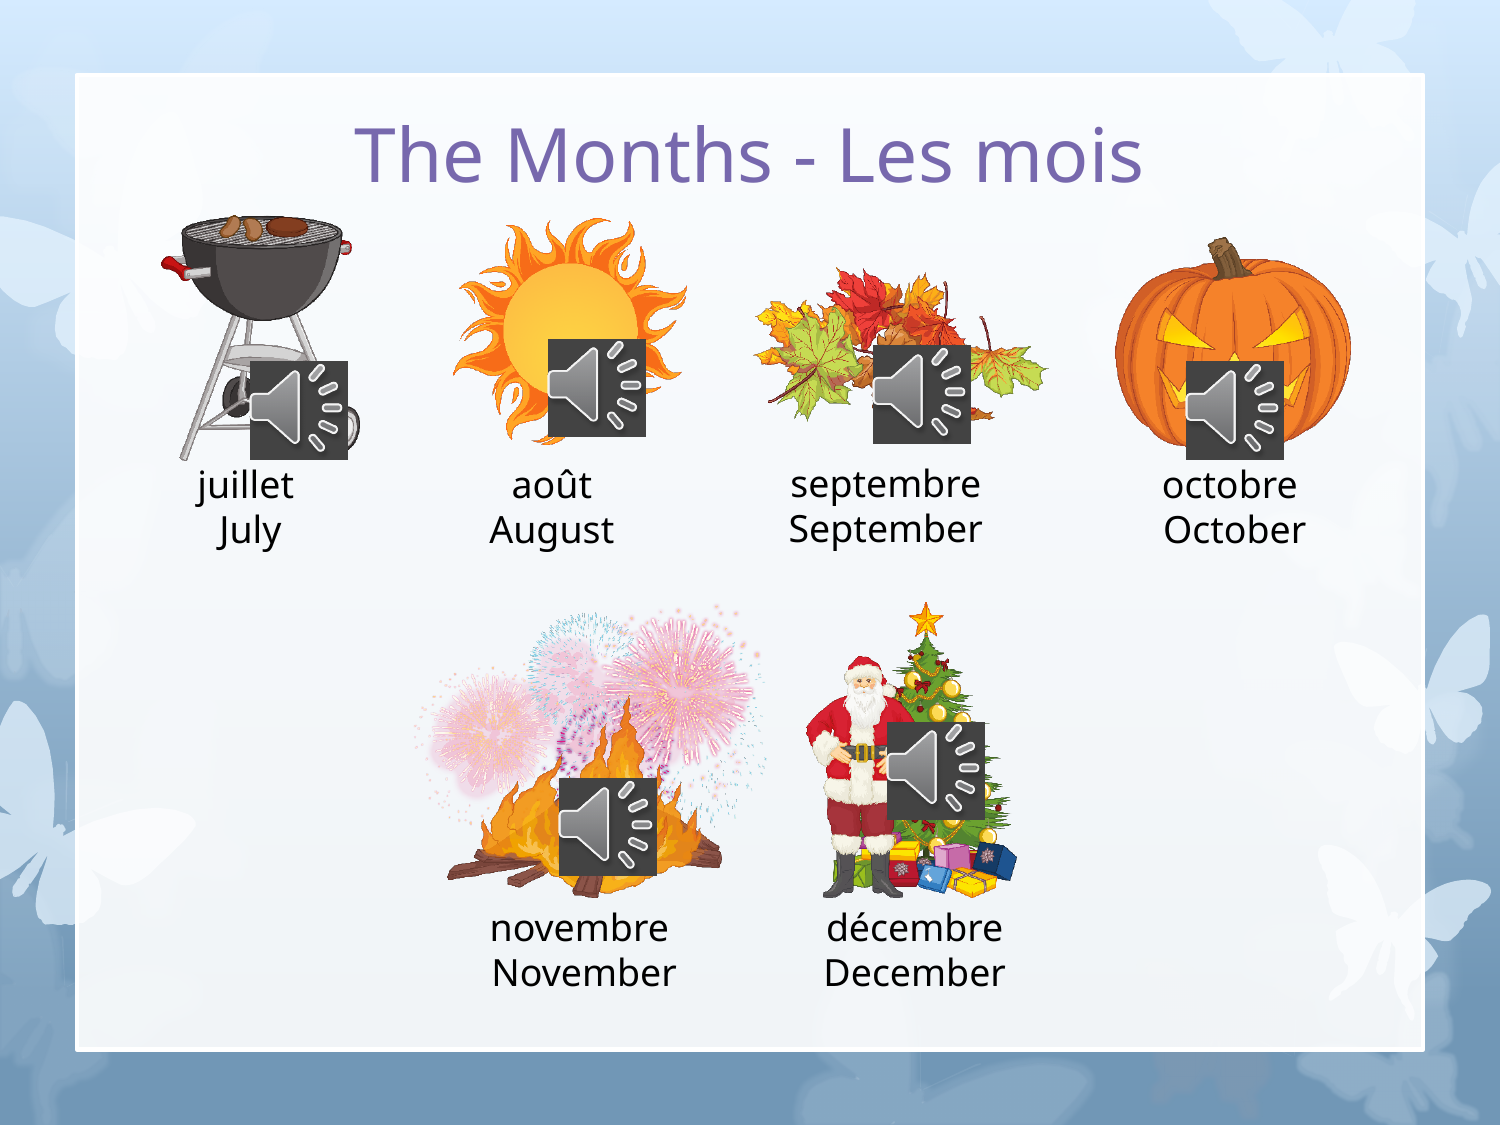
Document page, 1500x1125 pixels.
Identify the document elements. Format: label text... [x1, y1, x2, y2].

picture [413, 601, 767, 898]
picture [160, 215, 360, 461]
picture [752, 267, 1049, 445]
text_box décembre December [795, 897, 1035, 1002]
text_box octobre October [1115, 457, 1355, 559]
text_box août August [432, 453, 672, 559]
picture [1114, 237, 1352, 461]
picture [453, 218, 687, 446]
text_box The Months - Les mois [112, 89, 1388, 215]
text_box novembre November [464, 908, 704, 1002]
text_box juillet July [130, 453, 371, 559]
text_box septembre September [766, 452, 1006, 558]
picture [805, 601, 1018, 898]
